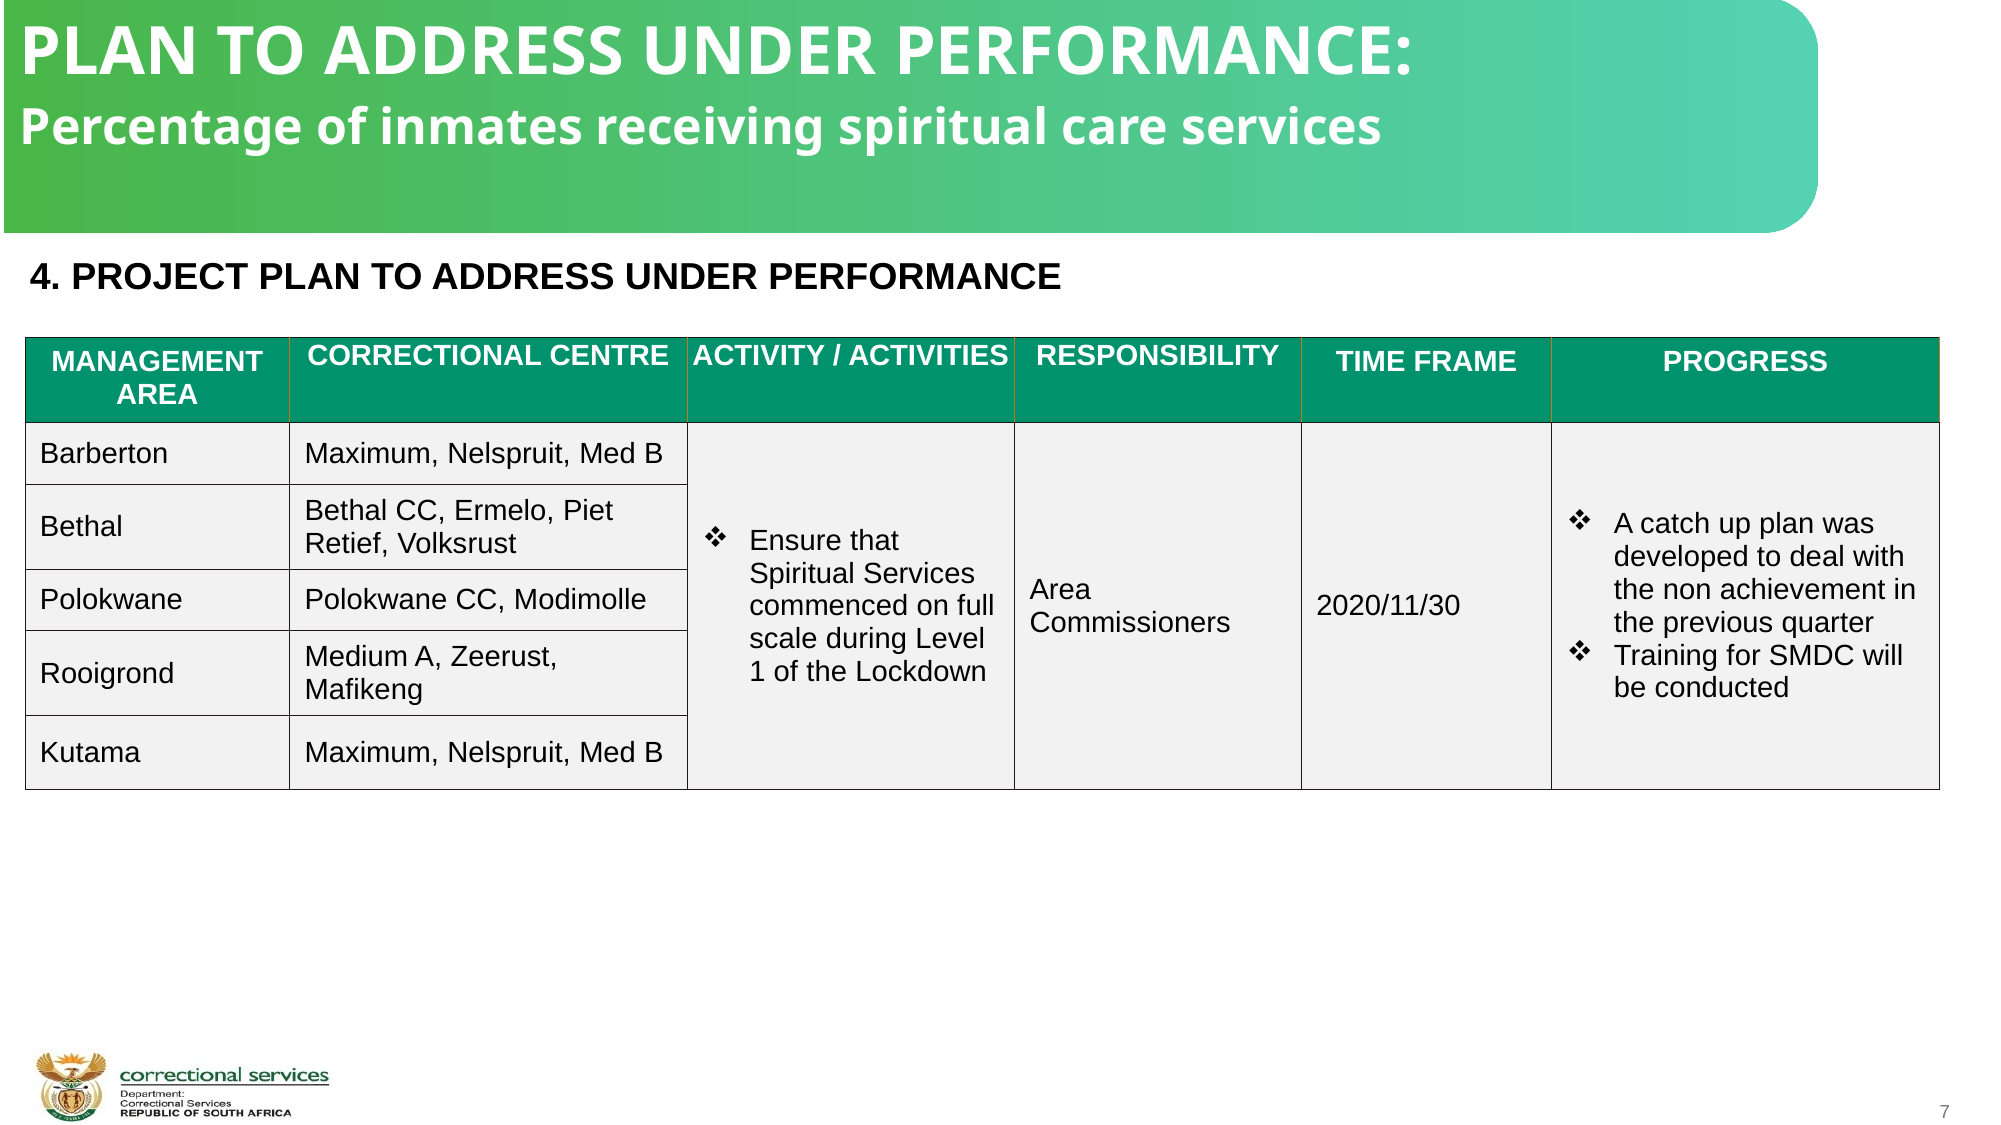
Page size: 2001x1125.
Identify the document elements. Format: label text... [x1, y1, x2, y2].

table_header CORRECTIONAL CENTRE [290, 338, 687, 422]
text_box [4, 14, 1818, 233]
text_box 4. PROJECT PLAN TO ADDRESS UNDER PERFORMANCE [0, 244, 1463, 304]
table_header ACTIVITY / ACTIVITIES [688, 338, 1014, 422]
table_cell Maximum, Nelspruit, Med B [290, 423, 687, 484]
text_box [4, 0, 1798, 9]
table_header PROGRESS [1552, 338, 1939, 422]
table_cell Polokwane [26, 570, 289, 630]
table_cell Maximum, Nelspruit, Med B [290, 716, 687, 789]
table_header RESPONSIBILITY [1015, 338, 1301, 422]
table_cell Kutama [26, 716, 289, 789]
table_cell Bethal [26, 485, 289, 569]
table_cell Medium A, Zeerust, Mafikeng [290, 631, 687, 715]
table_cell Area Commissioners [1015, 423, 1301, 789]
text_box PLAN TO ADDRESS UNDER PERFORMANCE: Percentage of inmates receiving spiritual care services [4, 9, 1803, 96]
table_header MANAGEMENT AREA [26, 338, 289, 422]
table_cell 2020/11/30 [1302, 423, 1551, 789]
table_cell A catch up plan was developed to deal with the non achievement in the previous quarter Training for SMDC will be conducted [1552, 423, 1939, 789]
table_cell Ensure that Spiritual Services commenced on full scale during Level 1 of the Lockdown [688, 423, 1014, 789]
table_cell Rooigrond [26, 631, 289, 715]
table_cell Polokwane CC, Modimolle [290, 570, 687, 630]
table_cell Barberton [26, 423, 289, 484]
picture [33, 1049, 332, 1123]
table_header TIME FRAME [1302, 338, 1551, 422]
table_cell Bethal CC, Ermelo, Piet Retief, Volksrust [290, 485, 687, 569]
